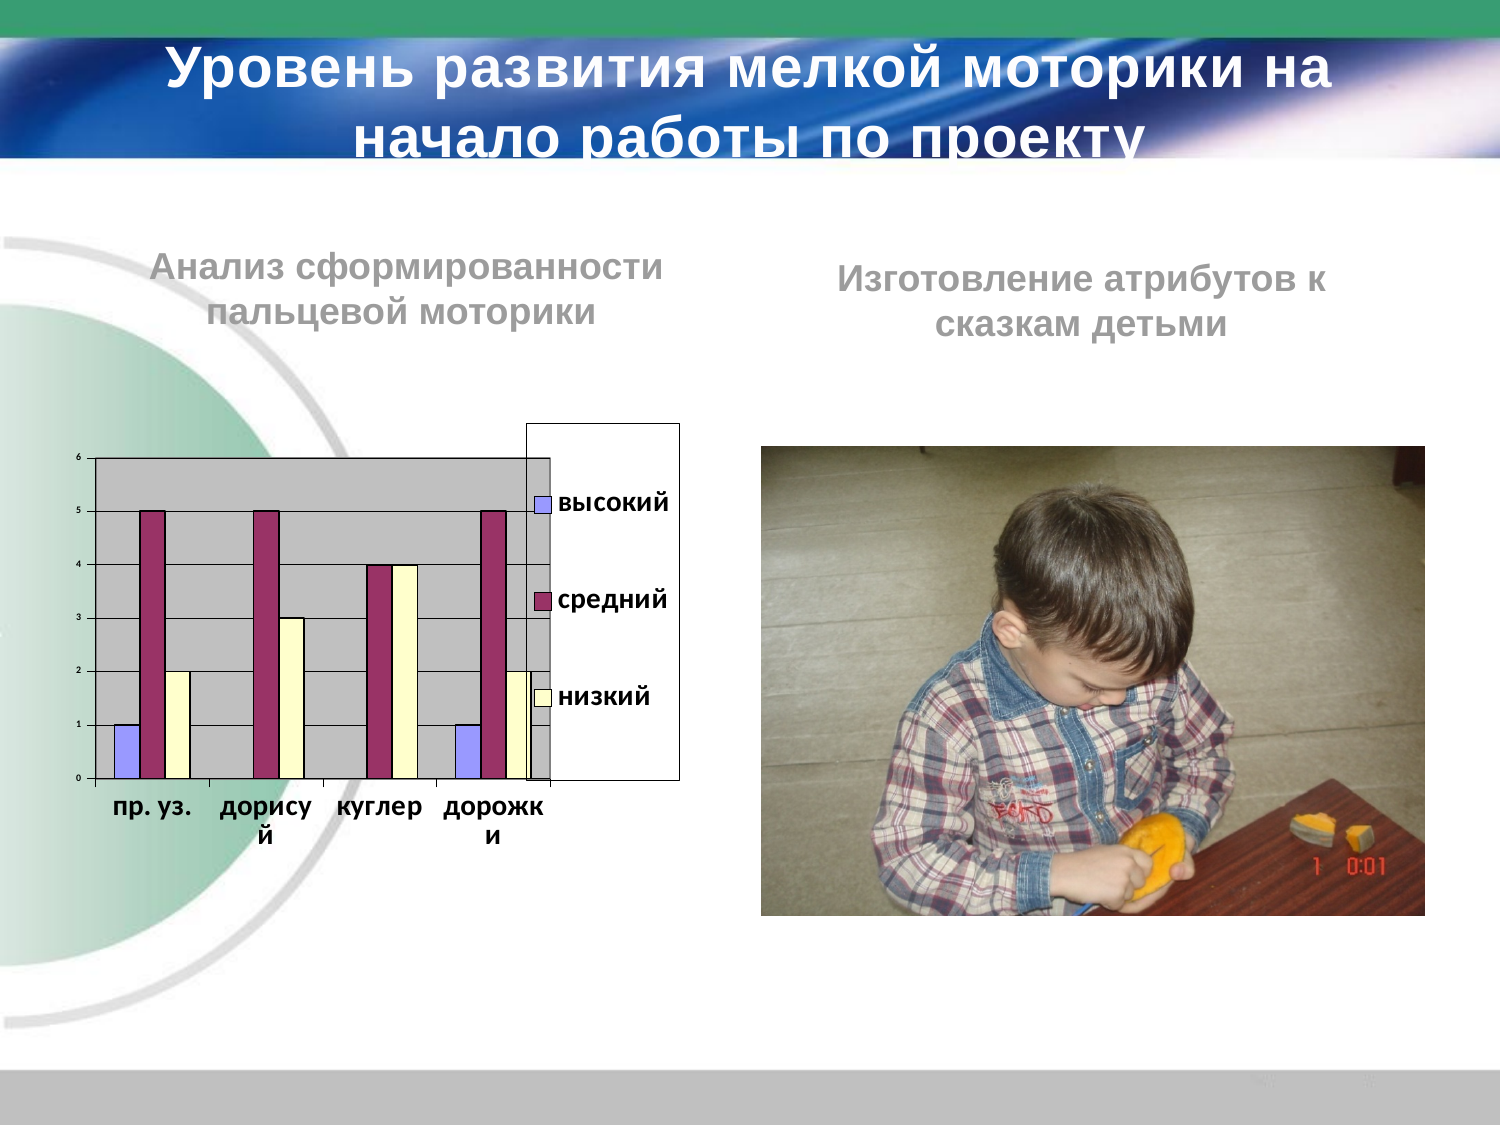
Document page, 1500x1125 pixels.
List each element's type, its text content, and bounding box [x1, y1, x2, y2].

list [761, 446, 1426, 916]
list Изготовление атрибутов к сказкам детьми [749, 245, 1414, 352]
title Уровень развития мелкой моторики на начало работы по проекту [74, 34, 1426, 165]
list Анализ сформированности пальцевой моторики [74, 234, 738, 341]
picture [0, 0, 1500, 1125]
chart [58, 409, 692, 900]
